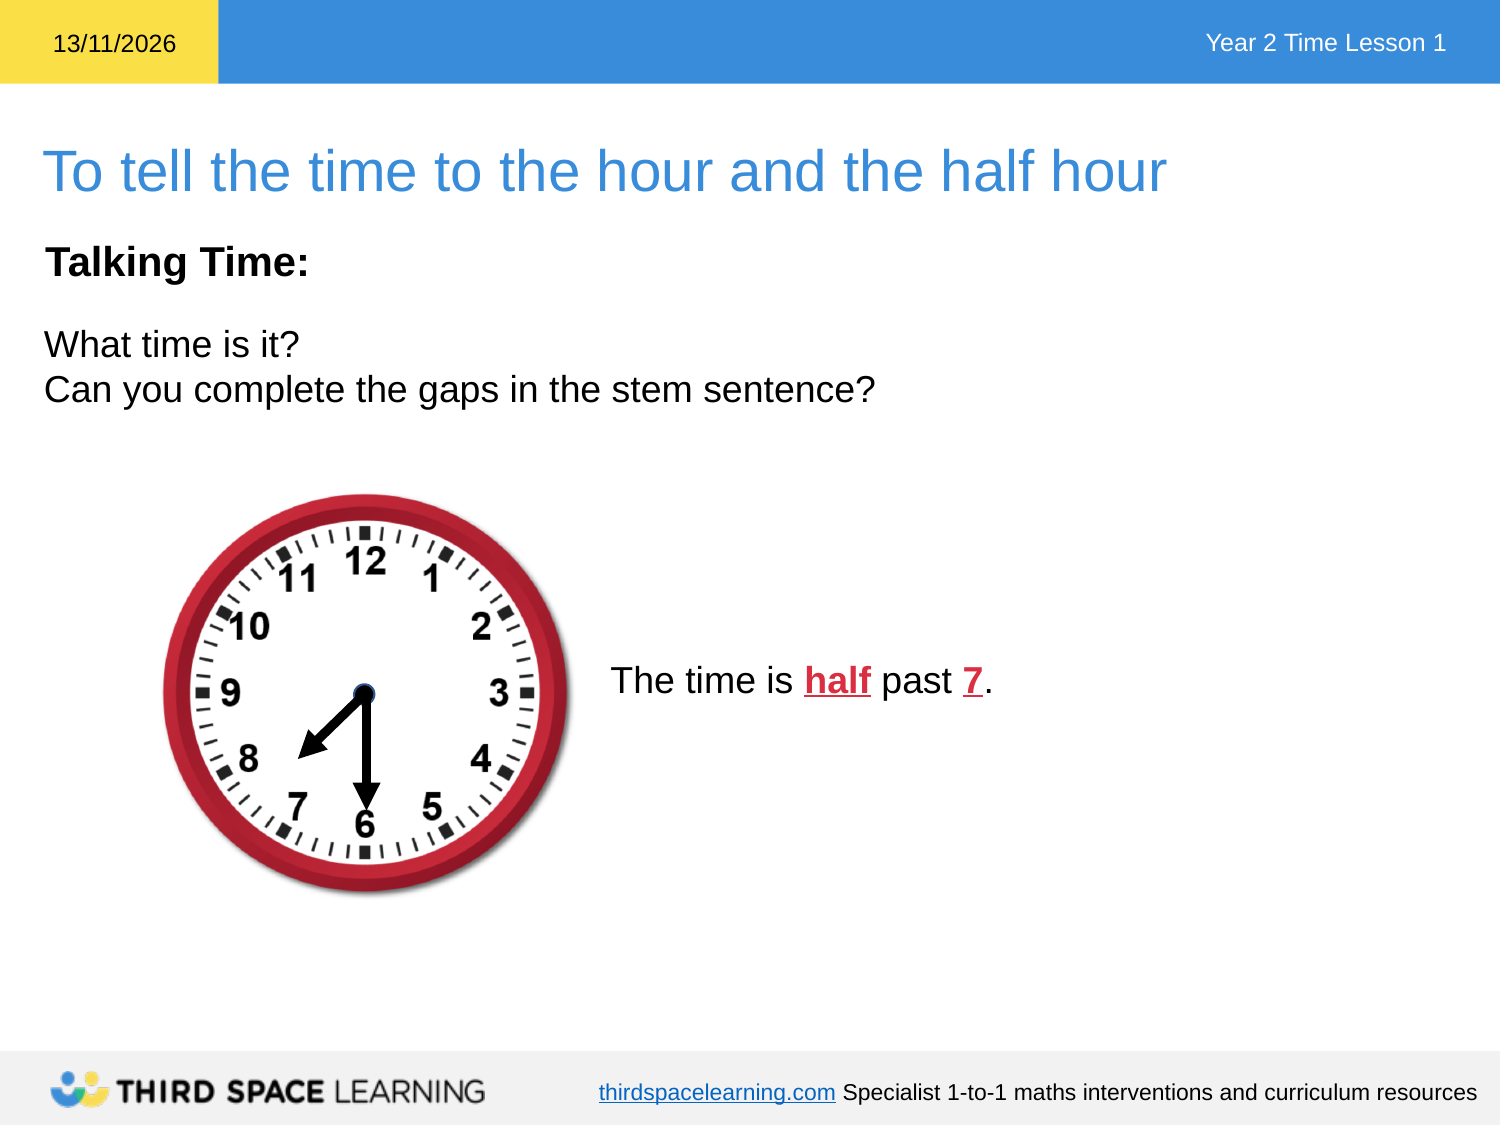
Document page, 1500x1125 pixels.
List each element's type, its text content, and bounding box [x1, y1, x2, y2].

text_box Talking Time: [30, 224, 326, 293]
text_box What time is it? Can you complete the gaps in the stem sentence? [29, 312, 1180, 418]
text_box The time is half past 7. [595, 648, 1439, 708]
picture [50, 1071, 485, 1108]
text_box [149, 492, 580, 901]
